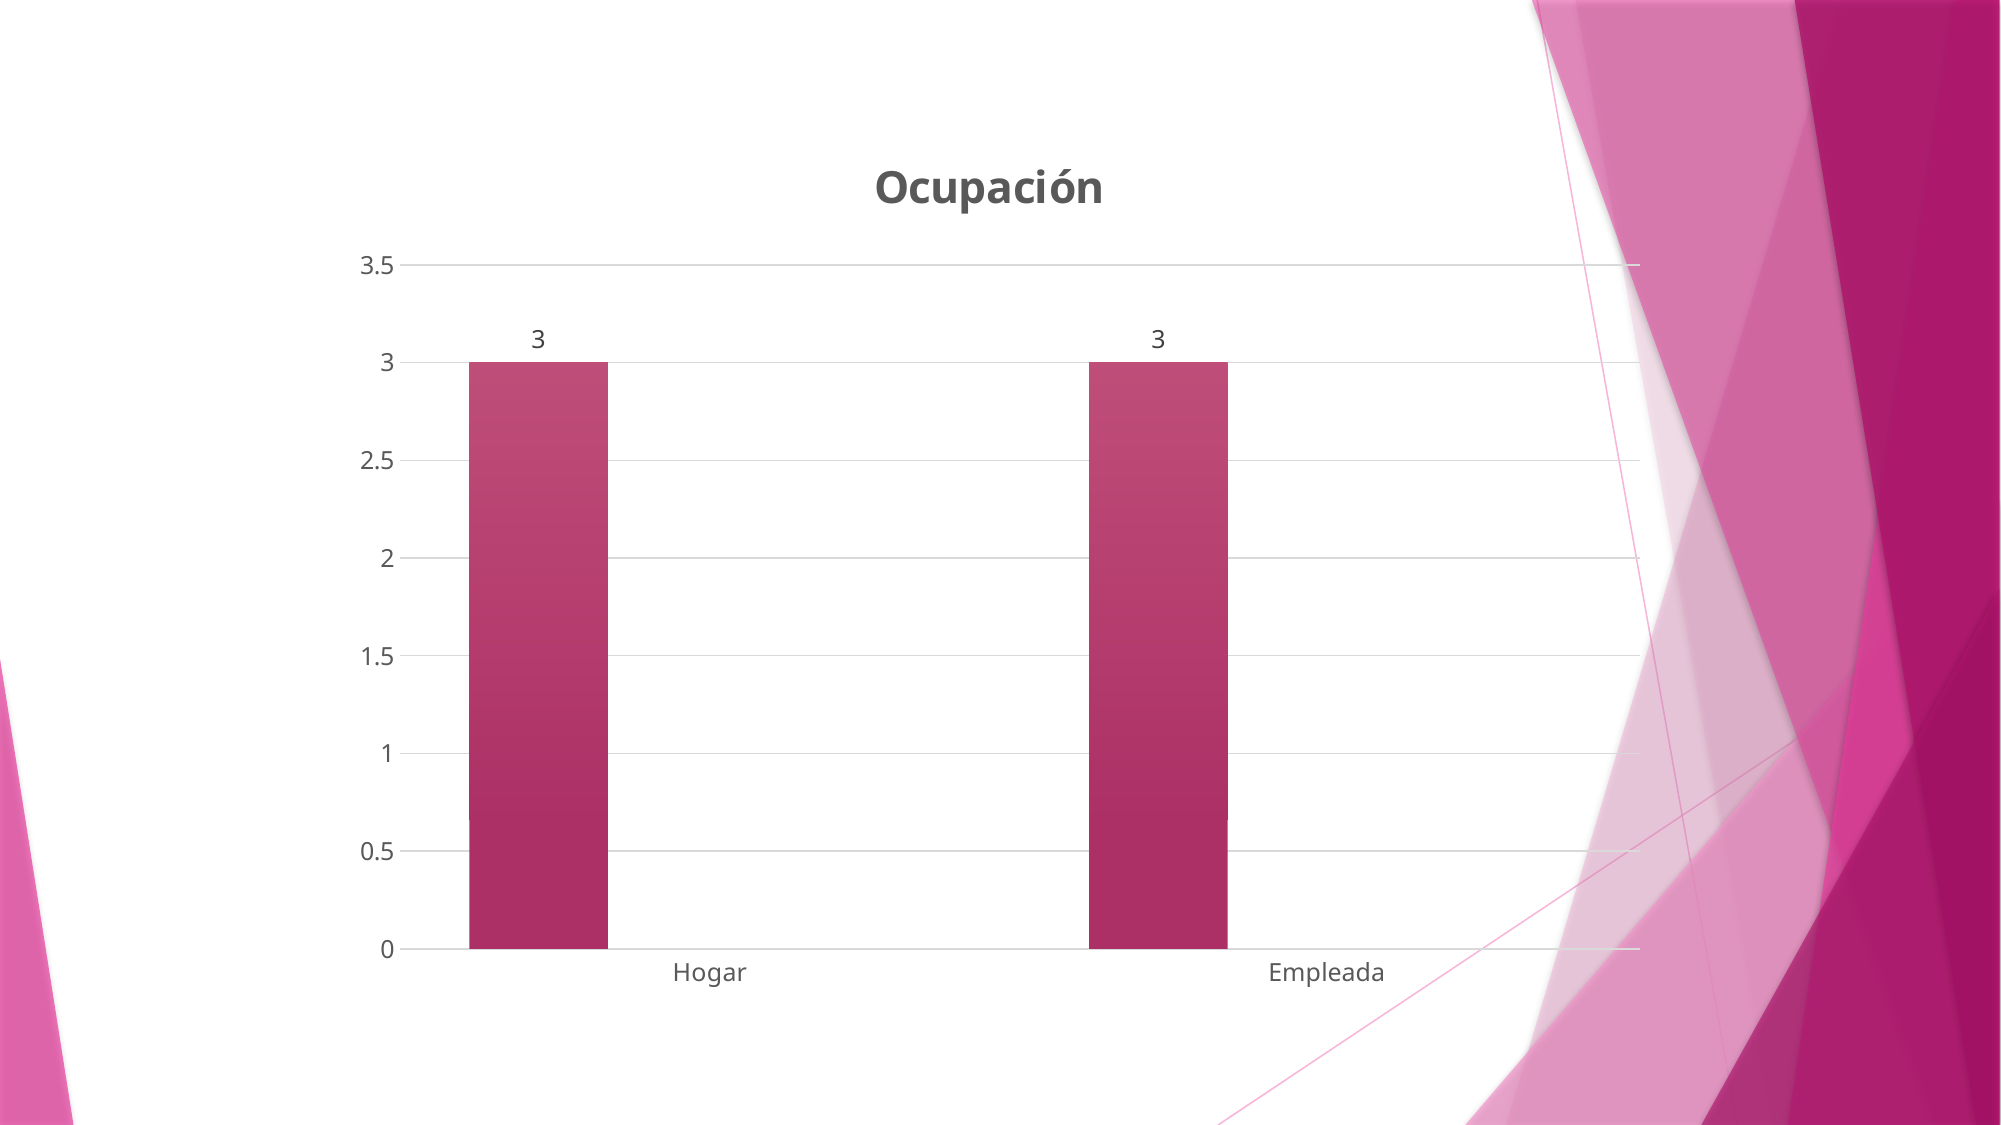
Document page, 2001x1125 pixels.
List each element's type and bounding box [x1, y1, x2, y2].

chart [332, 117, 1668, 1008]
